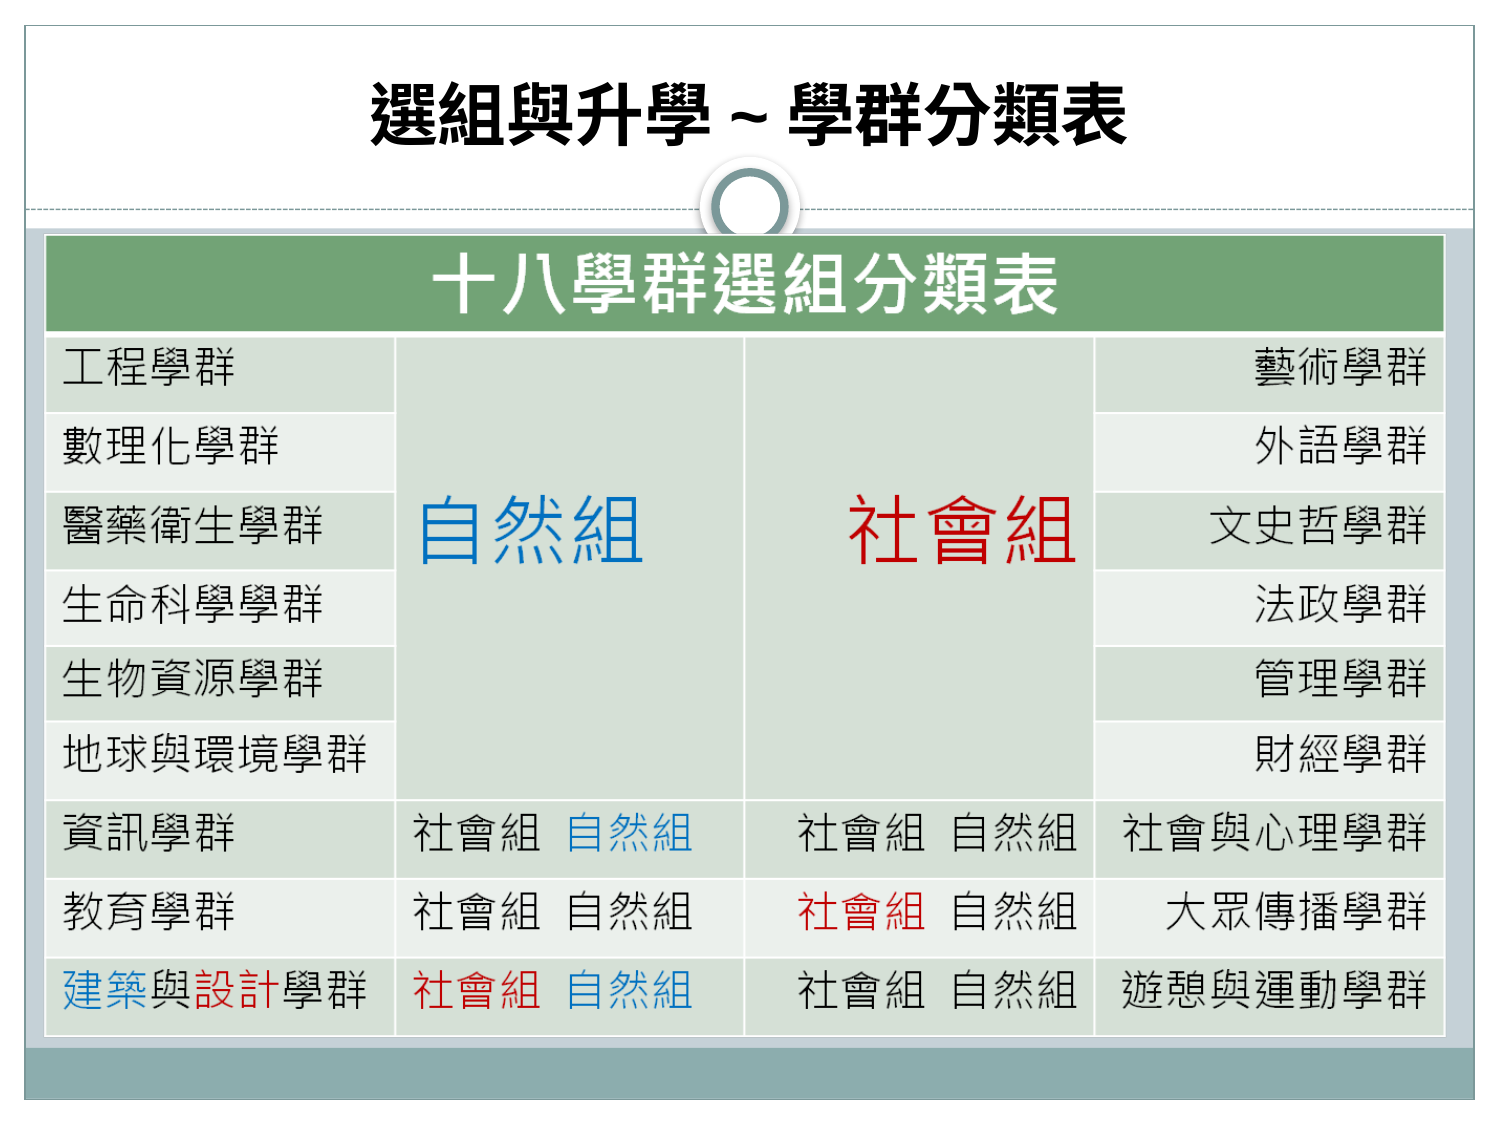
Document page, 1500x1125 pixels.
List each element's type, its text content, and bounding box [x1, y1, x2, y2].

title 選組與升學~學群分類表 [49, 37, 1450, 162]
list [29, 219, 1460, 1052]
